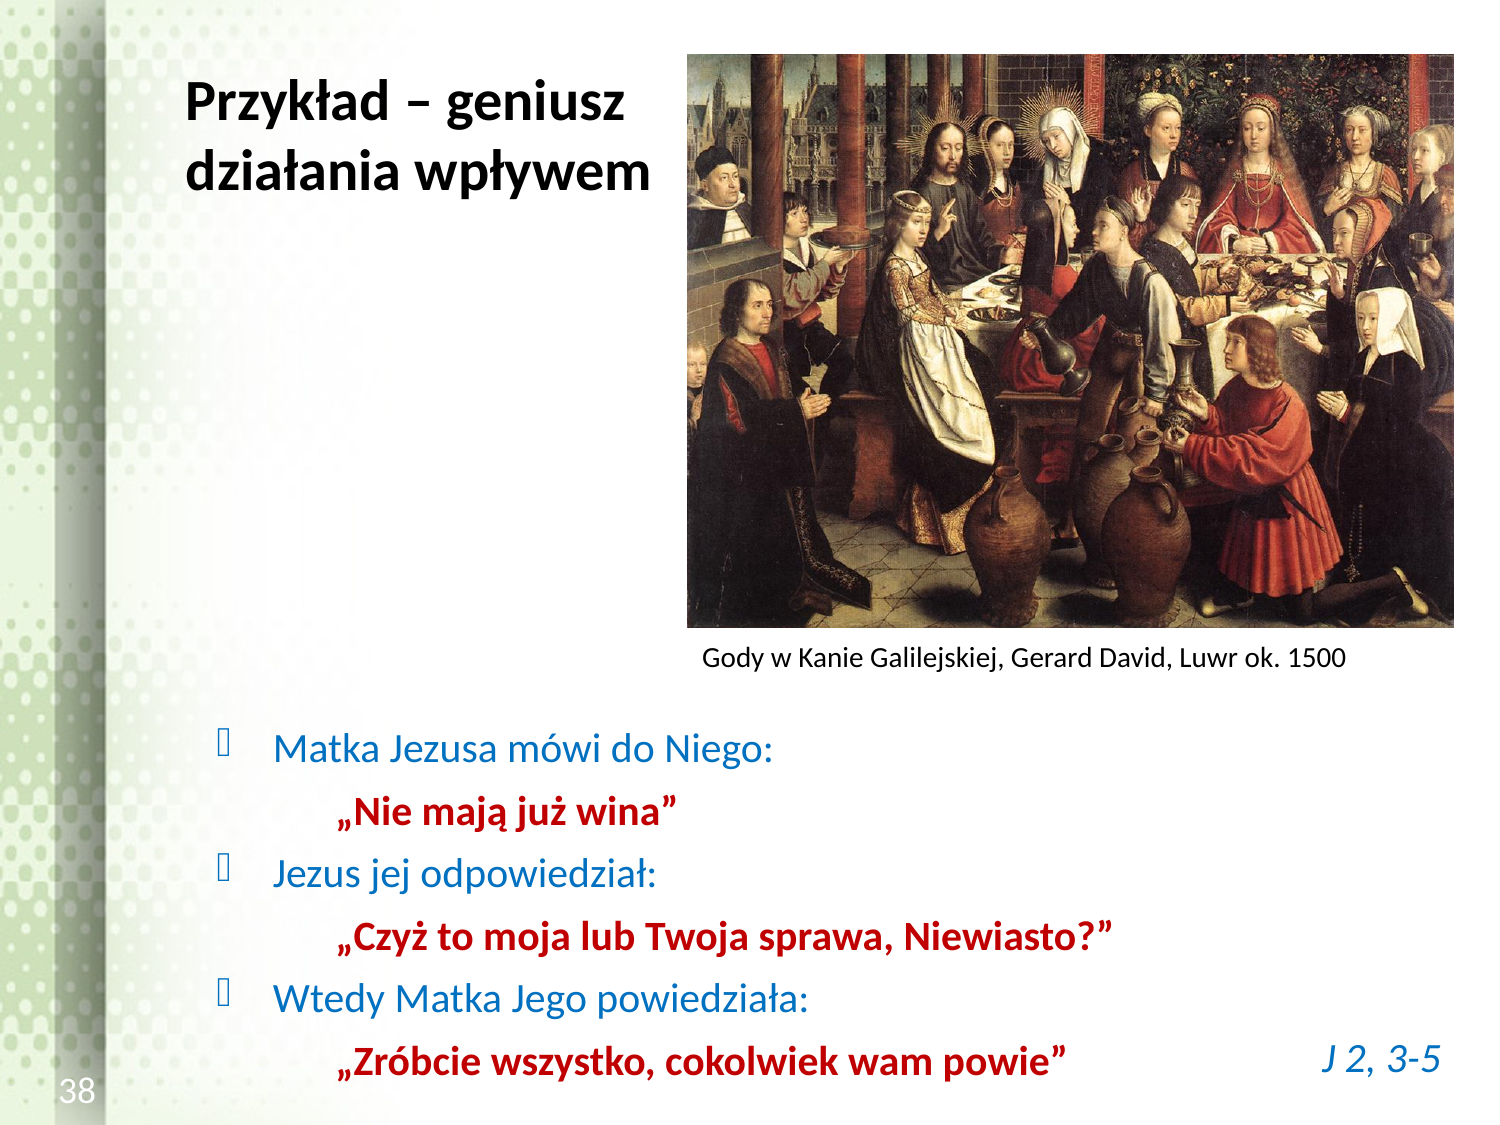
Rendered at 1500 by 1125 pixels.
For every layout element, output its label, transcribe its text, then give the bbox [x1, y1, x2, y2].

picture [0, 0, 1500, 1125]
text_box J 2, 3-5 [1307, 1029, 1500, 1089]
title Przykład – geniusz działania wpływem [170, 54, 684, 197]
text_box Gody w Kanie Galilejskiej, Gerard David, Luwr ok. 1500 [687, 634, 1454, 681]
text_box Matka Jezusa mówi do Niego: „Nie mają już wina” Jezus jej odpowiedział: „Czyż to moja lub Twoja sprawa, Niewiasto?” Wtedy Matka Jego powiedziała: „Zróbcie wszystko, cokolwiek wam powie” [201, 713, 1173, 1101]
